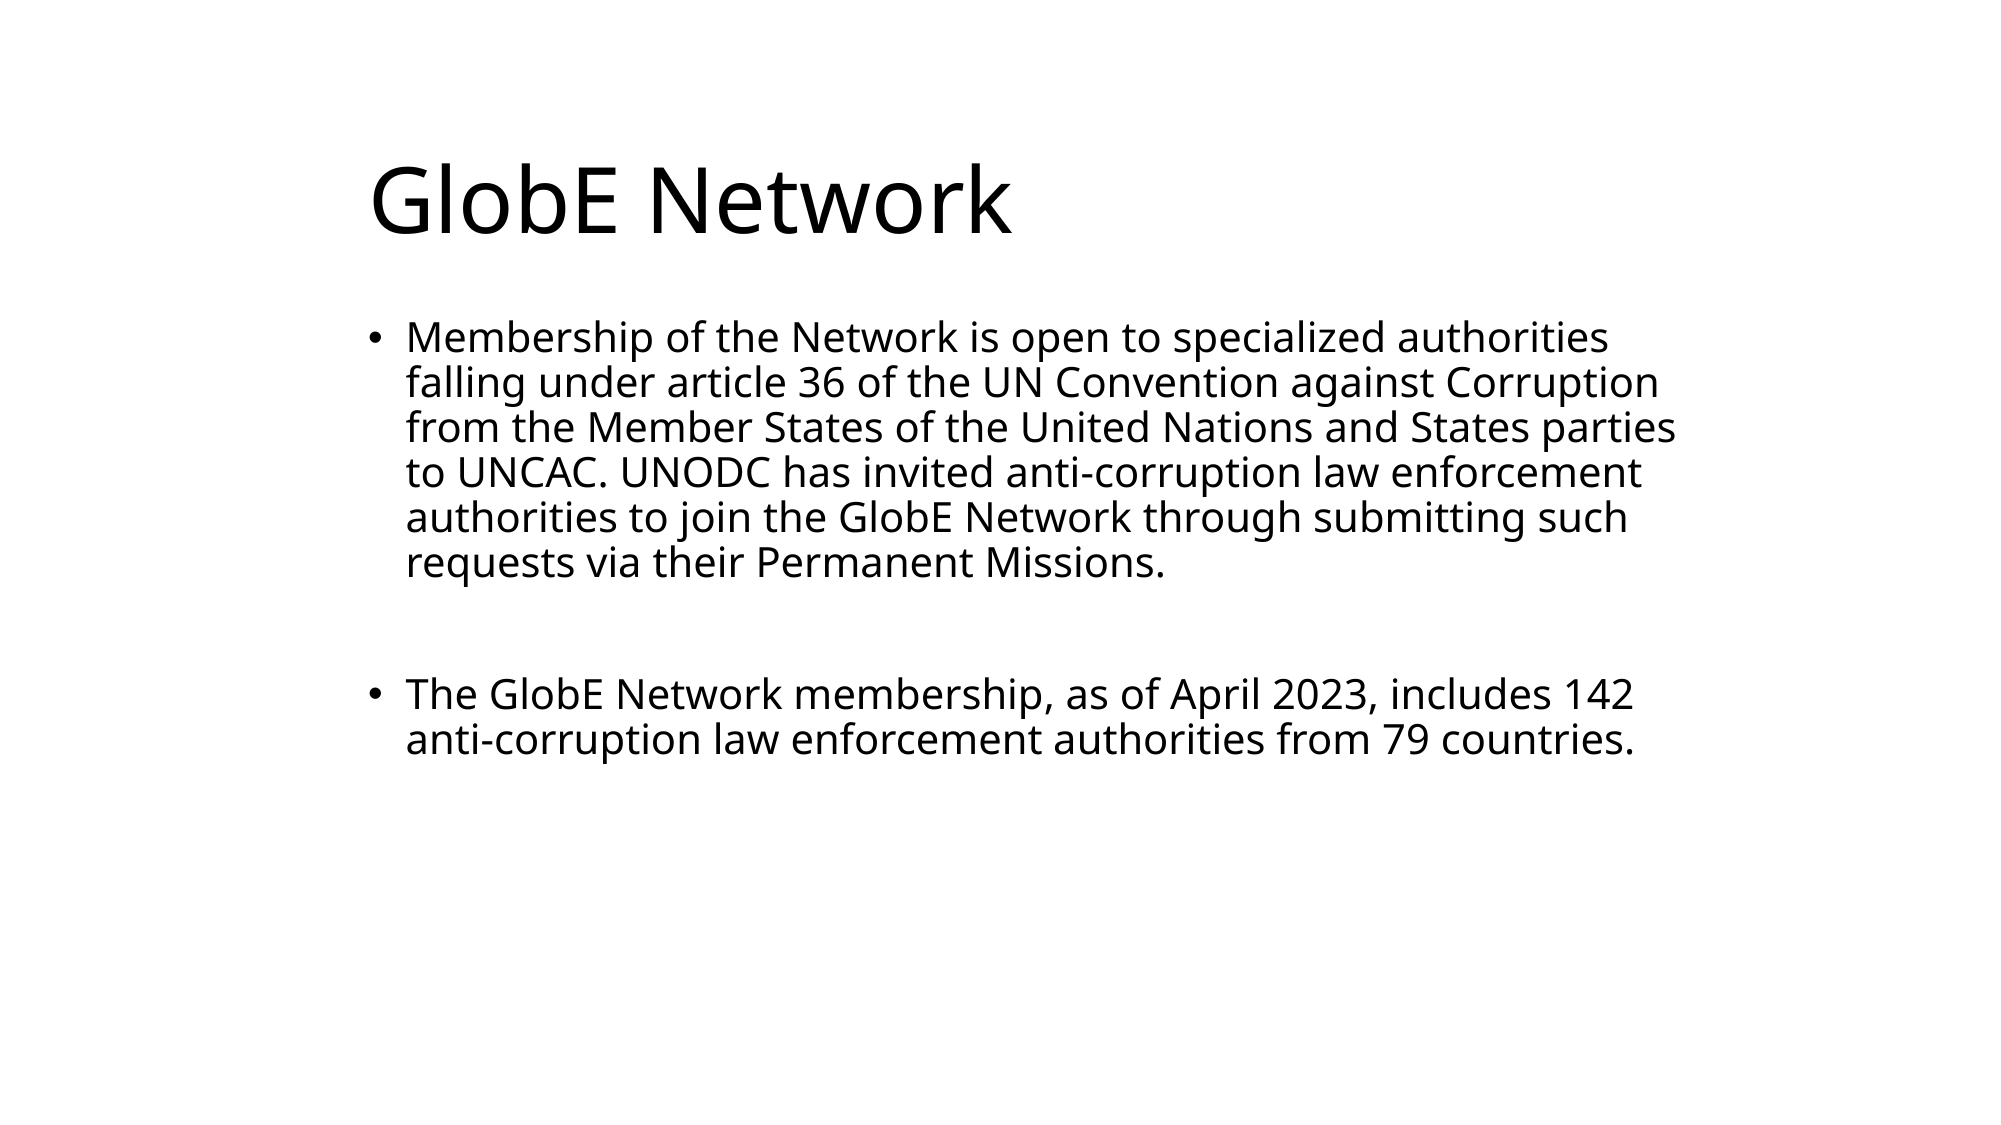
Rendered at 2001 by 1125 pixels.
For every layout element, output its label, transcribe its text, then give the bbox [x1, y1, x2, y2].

title GlobE Network [353, 128, 1648, 279]
list Membership of the Network is open to specialized authorities falling under article 36 of the UN Convention against Corruption from the Member States of the United Nations and States parties to UNCAC. UNODC has invited anti-corruption law enforcement authorities to join the GlobE Network through submitting such requests via their Permanent Missions. The GlobE Network membership, as of April 2023, includes 142 anti-corruption law enforcement authorities from 79 countries. [353, 309, 1694, 1059]
